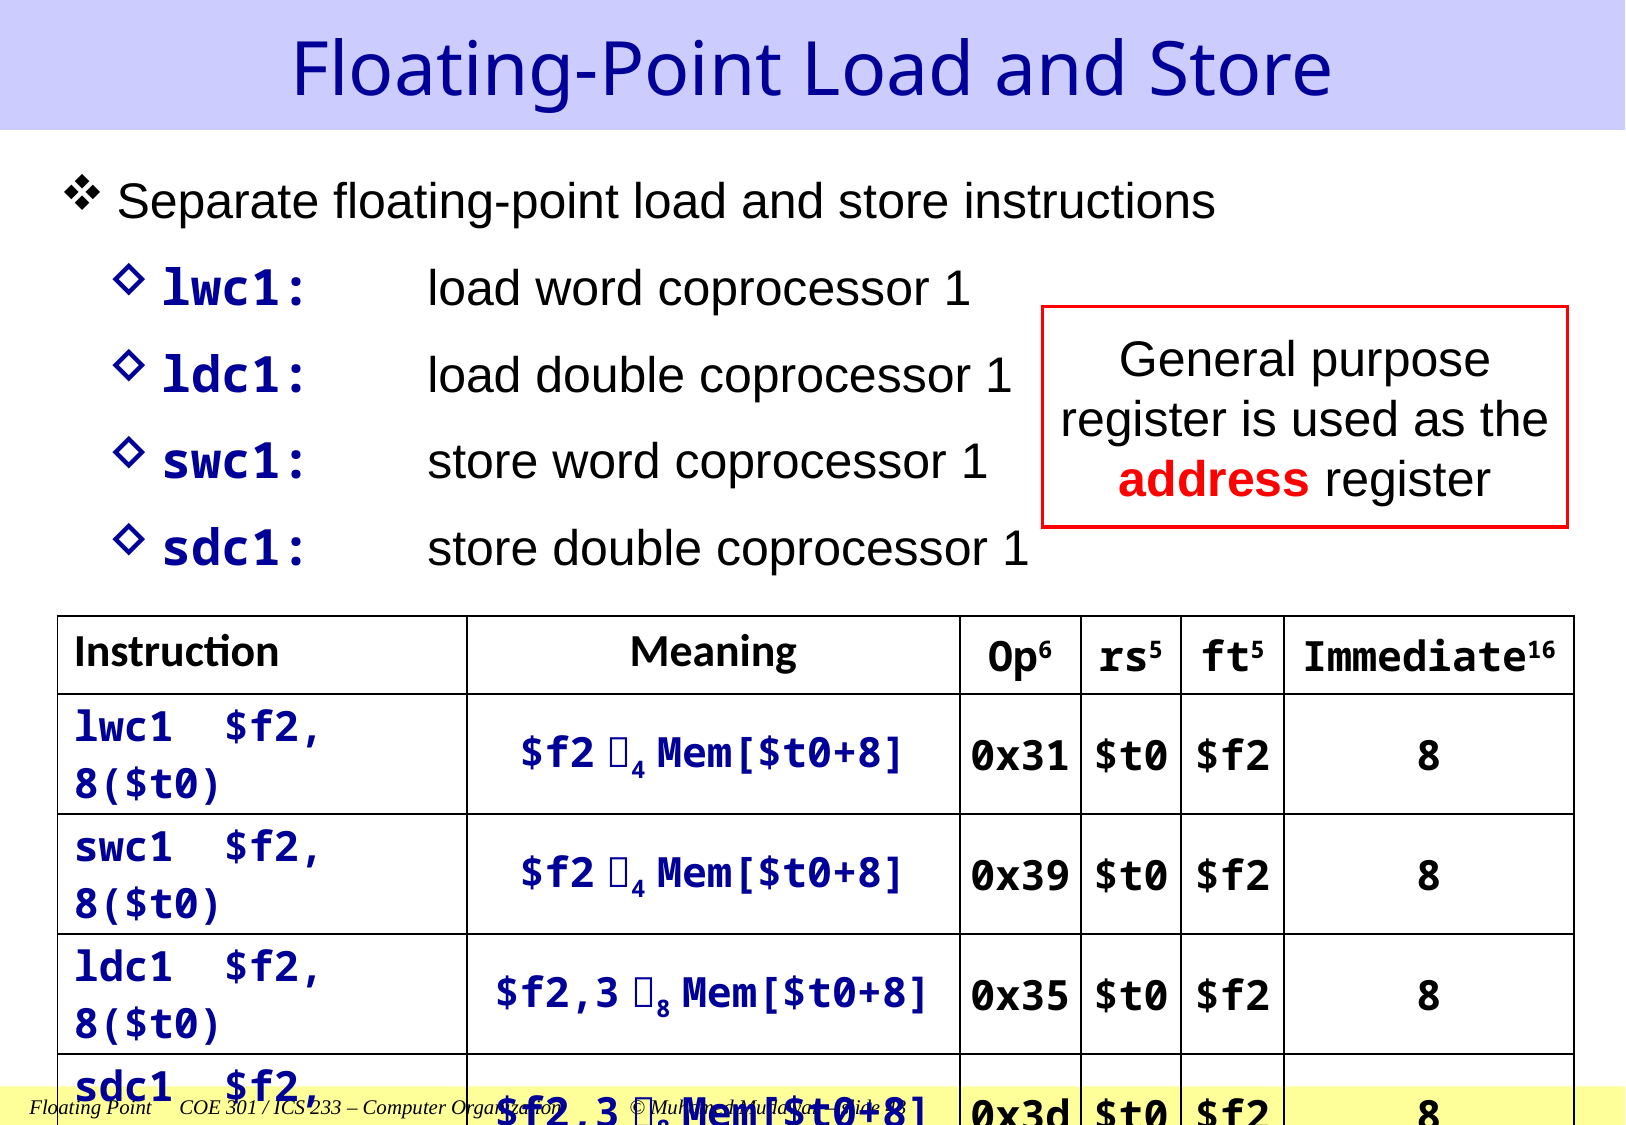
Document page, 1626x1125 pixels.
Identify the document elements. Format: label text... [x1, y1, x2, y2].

title Floating-Point Load and Store [0, 0, 1625, 130]
table_header Meaning [468, 617, 959, 693]
table_cell sdc1 $f2, 8($t0) [58, 1055, 466, 1125]
table_cell lwc1 $f2, 8($t0) [58, 695, 466, 813]
table_header ft5 [1182, 617, 1283, 693]
text_box General purpose register is used as the address register [1042, 306, 1568, 527]
table_cell $f2 4 Mem[$t0+8] [468, 815, 959, 933]
table_cell $f2 4 Mem[$t0+8] [468, 695, 959, 813]
table_cell 0x35 [961, 935, 1080, 1053]
table_cell $f2,3 8 Mem[$t0+8] [468, 935, 959, 1053]
table_cell $t0 [1082, 935, 1180, 1053]
table_cell 8 [1285, 695, 1573, 813]
table_cell $f2 [1182, 815, 1283, 933]
table_cell 0x39 [961, 815, 1080, 933]
table_cell $f2,3 8 Mem[$t0+8] [468, 1055, 959, 1125]
table_cell 8 [1285, 815, 1573, 933]
table_cell $t0 [1082, 695, 1180, 813]
table_cell $t0 [1082, 815, 1180, 933]
table_cell 8 [1285, 935, 1573, 1053]
table_cell 0x3d [961, 1055, 1080, 1125]
list Separate floating-point load and store instructions lwc1: load word coprocessor 1 ldc1: load double coprocessor 1 swc1: store word coprocessor 1 sdc1: store double coprocessor 1 [44, 154, 1581, 598]
table_cell 0x31 [961, 695, 1080, 813]
table_header Immediate16 [1285, 617, 1573, 693]
table_cell $f2 [1182, 1055, 1283, 1125]
table_cell $f2 [1182, 935, 1283, 1053]
table_cell $f2 [1182, 695, 1283, 813]
table_cell ldc1 $f2, 8($t0) [58, 935, 466, 1053]
table_cell swc1 $f2, 8($t0) [58, 815, 466, 933]
table_header rs5 [1082, 617, 1180, 693]
table_header Instruction [58, 617, 466, 693]
table_cell 8 [1285, 1055, 1573, 1125]
table_cell $t0 [1082, 1055, 1180, 1125]
table_header Op6 [961, 617, 1080, 693]
